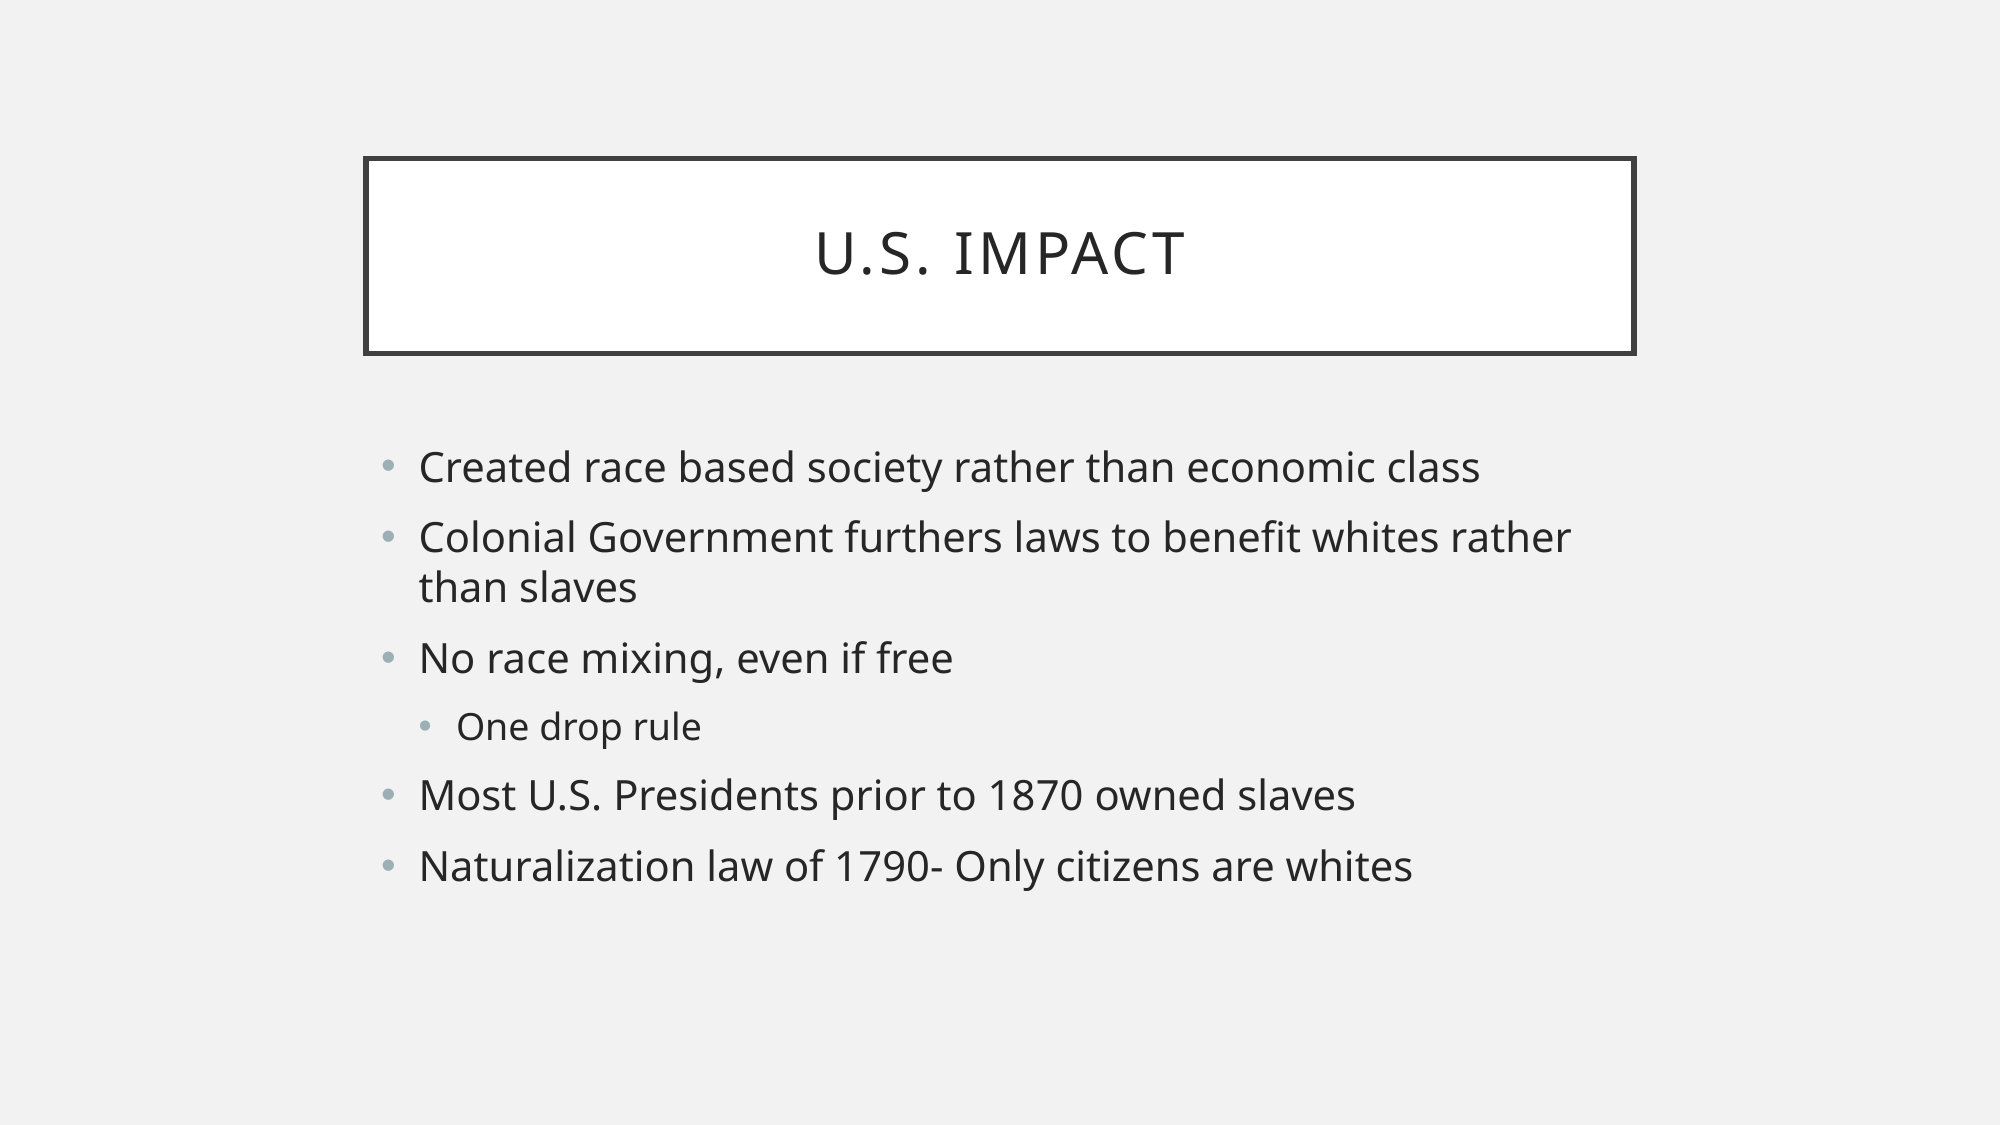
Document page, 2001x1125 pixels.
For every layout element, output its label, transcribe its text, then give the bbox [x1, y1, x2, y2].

title u.s. Impact [363, 156, 1637, 356]
list Created race based society rather than economic class Colonial Government furthers laws to benefit whites rather than slaves No race mixing, even if free One drop rule Most U.S. Presidents prior to 1870 owned slaves Naturalization law of 1790- Only citizens are whites [366, 432, 1634, 1028]
